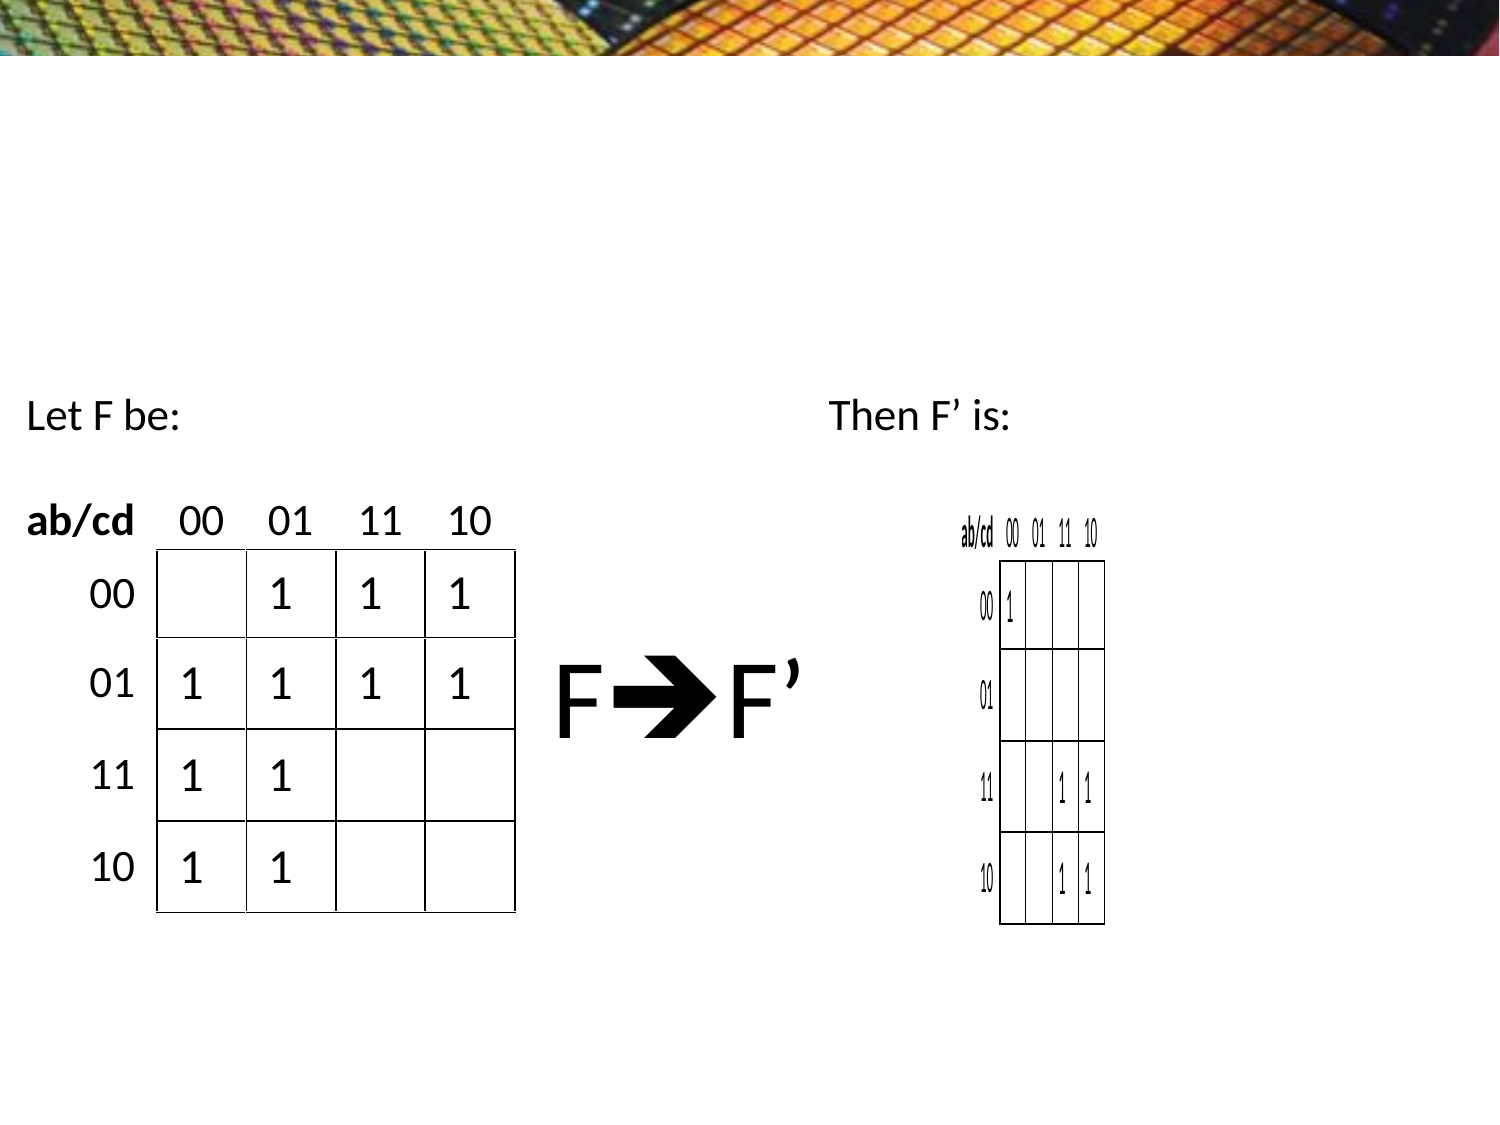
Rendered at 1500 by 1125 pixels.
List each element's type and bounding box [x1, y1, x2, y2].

picture [0, 387, 1464, 925]
picture [0, 0, 1500, 56]
